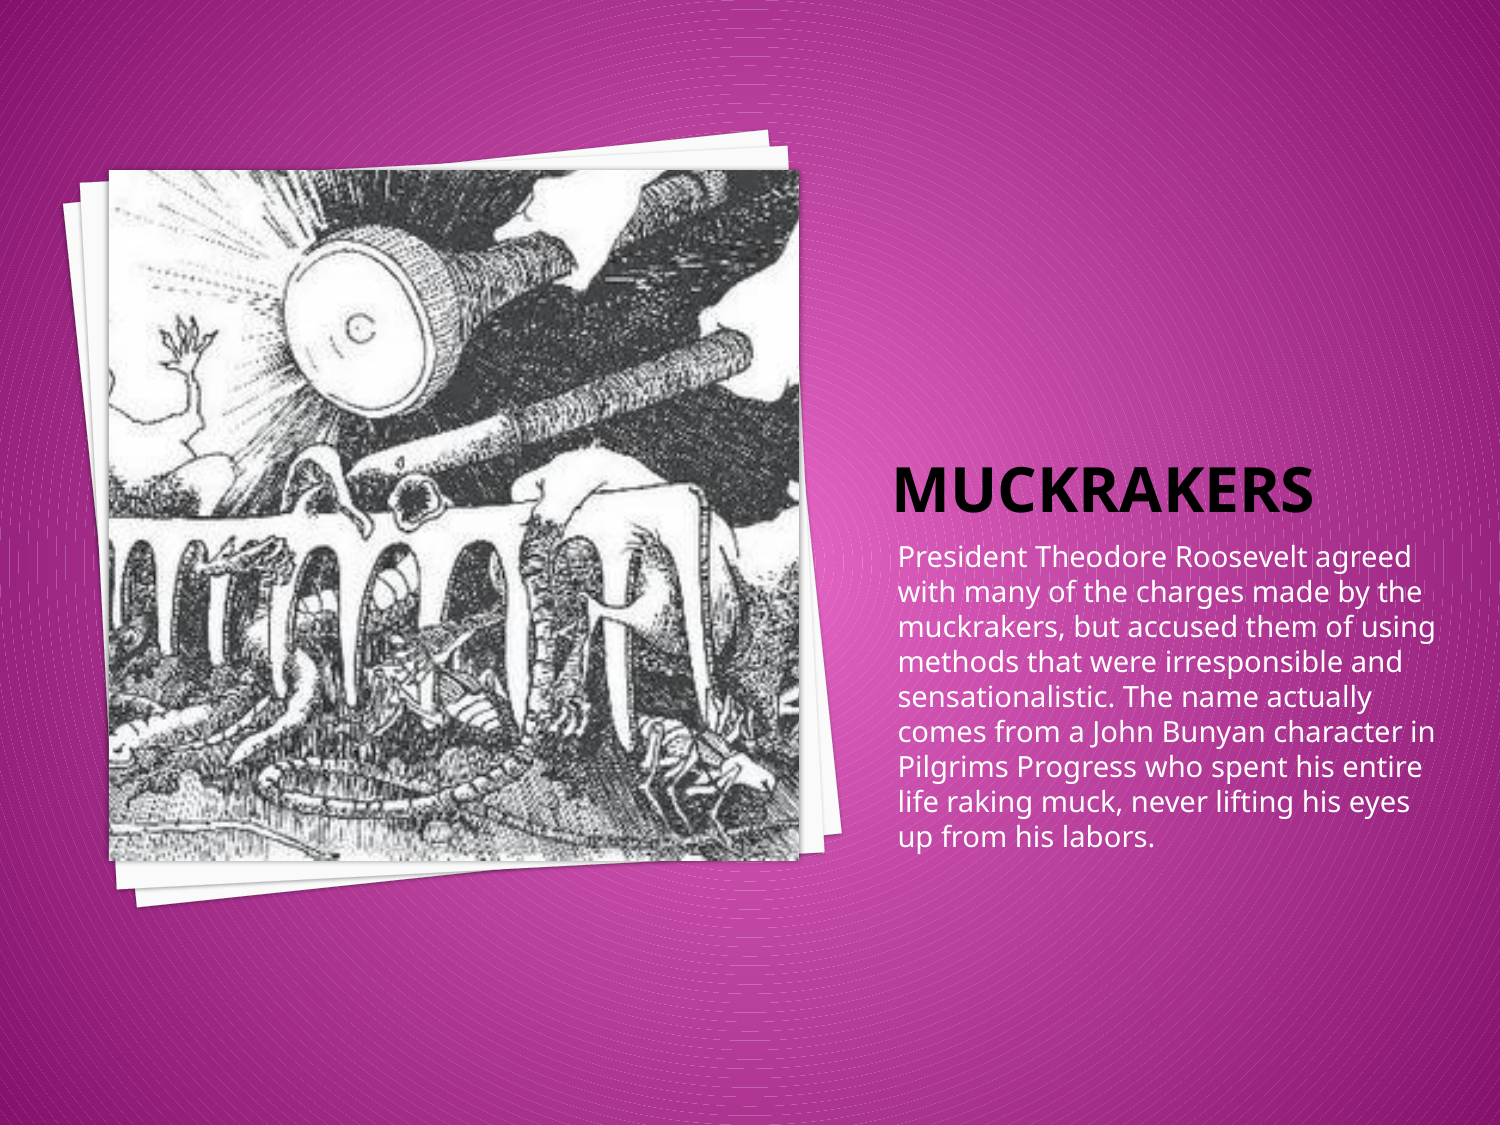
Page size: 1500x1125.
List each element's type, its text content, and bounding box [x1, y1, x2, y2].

picture [108, 170, 800, 862]
list President Theodore Roosevelt agreed with many of the charges made by the muckrakers, but accused them of using methods that were irresponsible and sensationalistic. The name actually comes from a John Bunyan character in Pilgrims Progress who spent his entire life raking muck, never lifting his eyes up from his labors. [884, 538, 1447, 854]
title Muckrakers [884, 187, 1447, 525]
